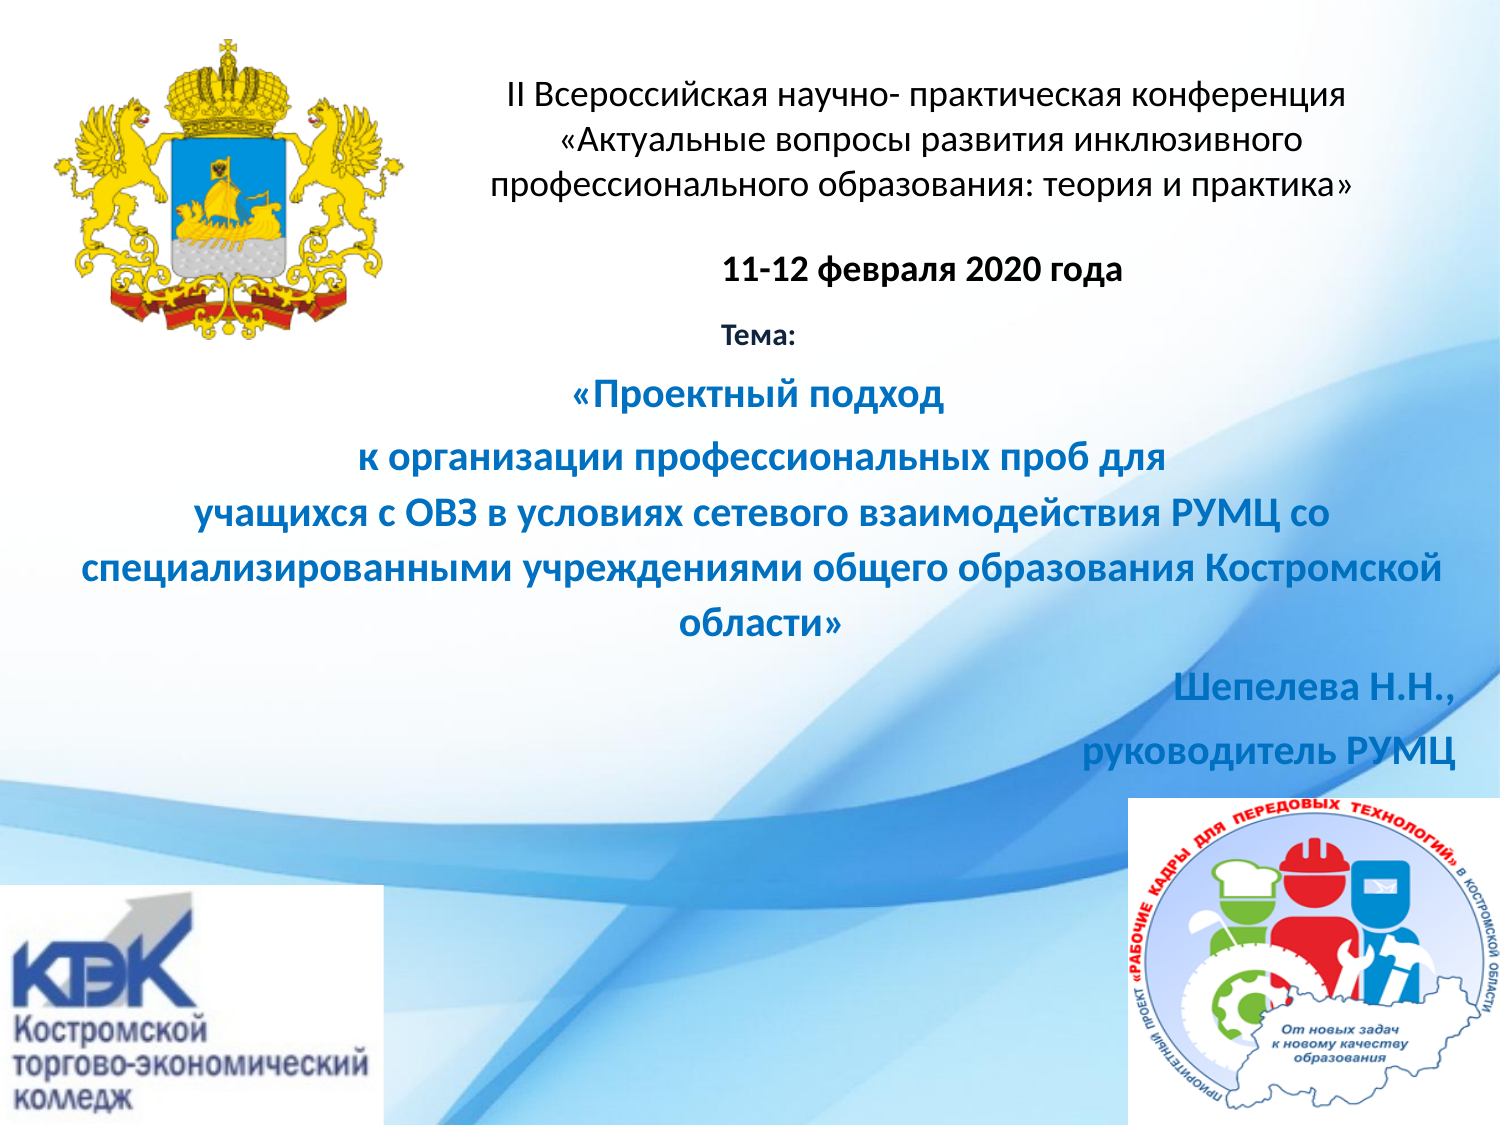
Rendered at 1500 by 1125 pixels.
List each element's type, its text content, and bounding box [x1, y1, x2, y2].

picture [0, 0, 1500, 1125]
title II Всероссийская научно- практическая конференция «Актуальные вопросы развития инклюзивного профессионального образования: теория и практика» 11-12 февраля 2020 года [395, 30, 1458, 302]
subtitle Тема: «Проектный подход к организации профессиональных проб для учащихся с ОВЗ в условиях сетевого взаимодействия РУМЦ со специализированными учреждениями общего образования Костромской области» Шепелева Н.Н., руководитель РУМЦ [53, 302, 1471, 799]
